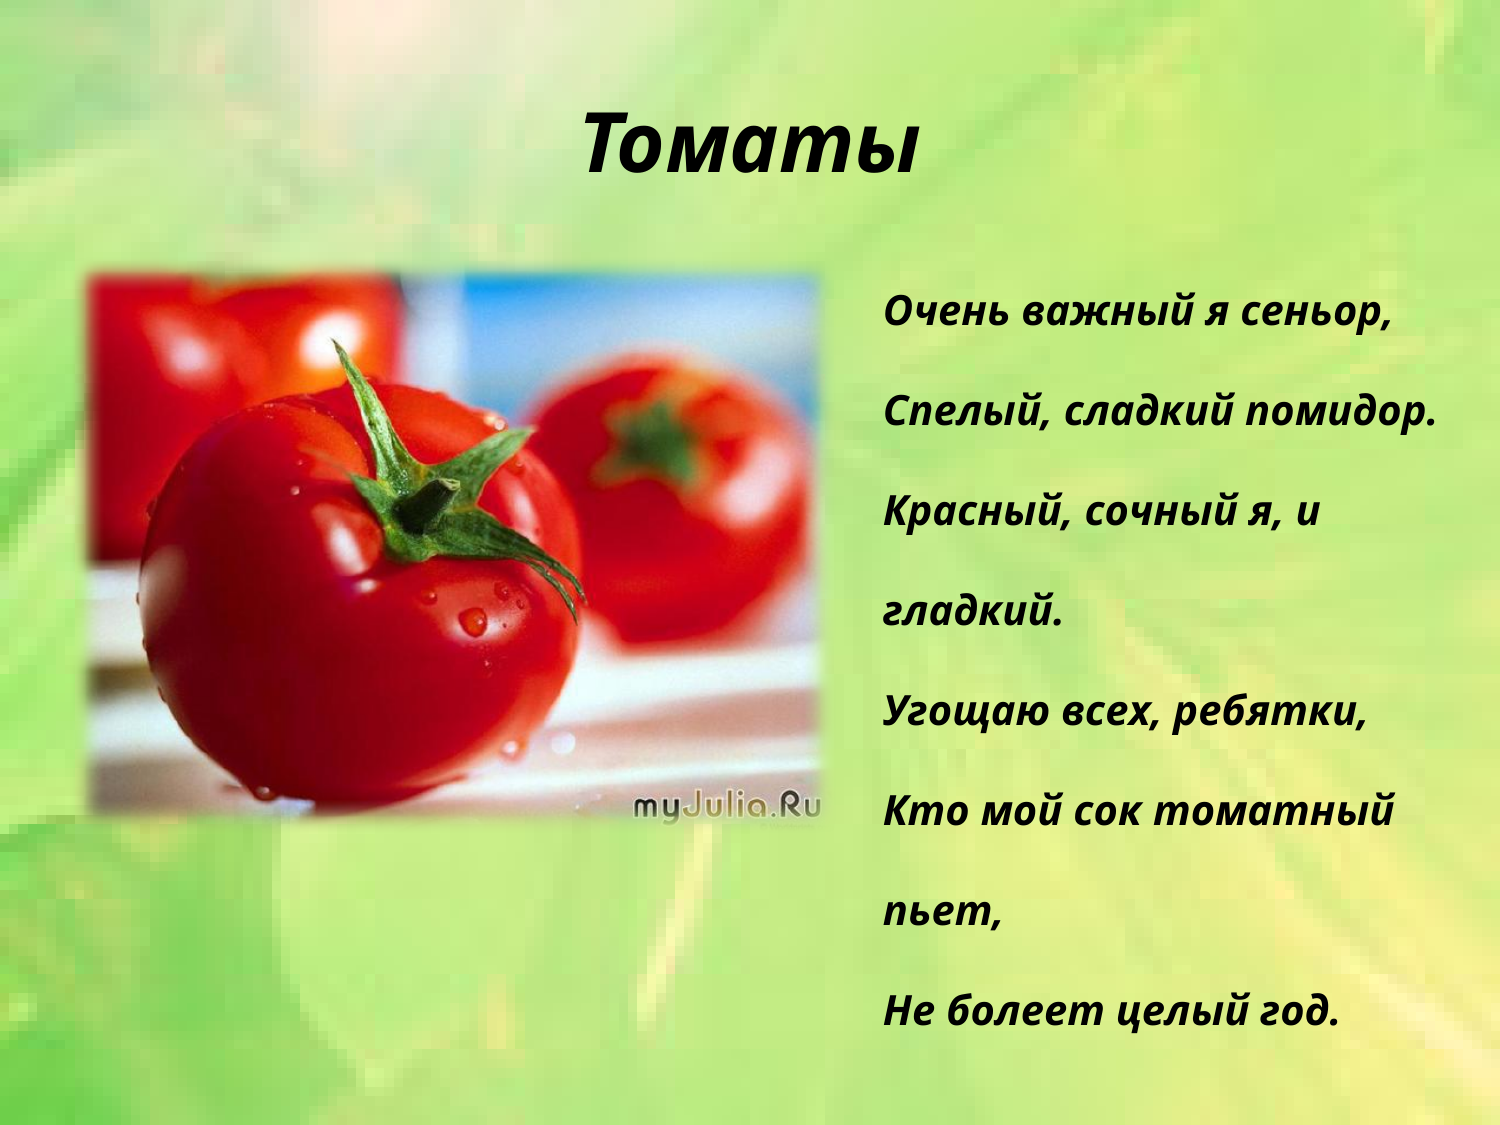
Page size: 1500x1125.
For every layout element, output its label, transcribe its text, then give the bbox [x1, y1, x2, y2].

picture [0, 0, 1500, 1125]
title Томаты [75, 45, 1425, 233]
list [70, 257, 837, 833]
text_box Очень важный я сеньор, Спелый, сладкий помидор. Красный, сочный я, и гладкий. Угощаю всех, ребятки, Кто мой сок томатный пьет, Не болеет целый год. [868, 226, 1483, 1042]
